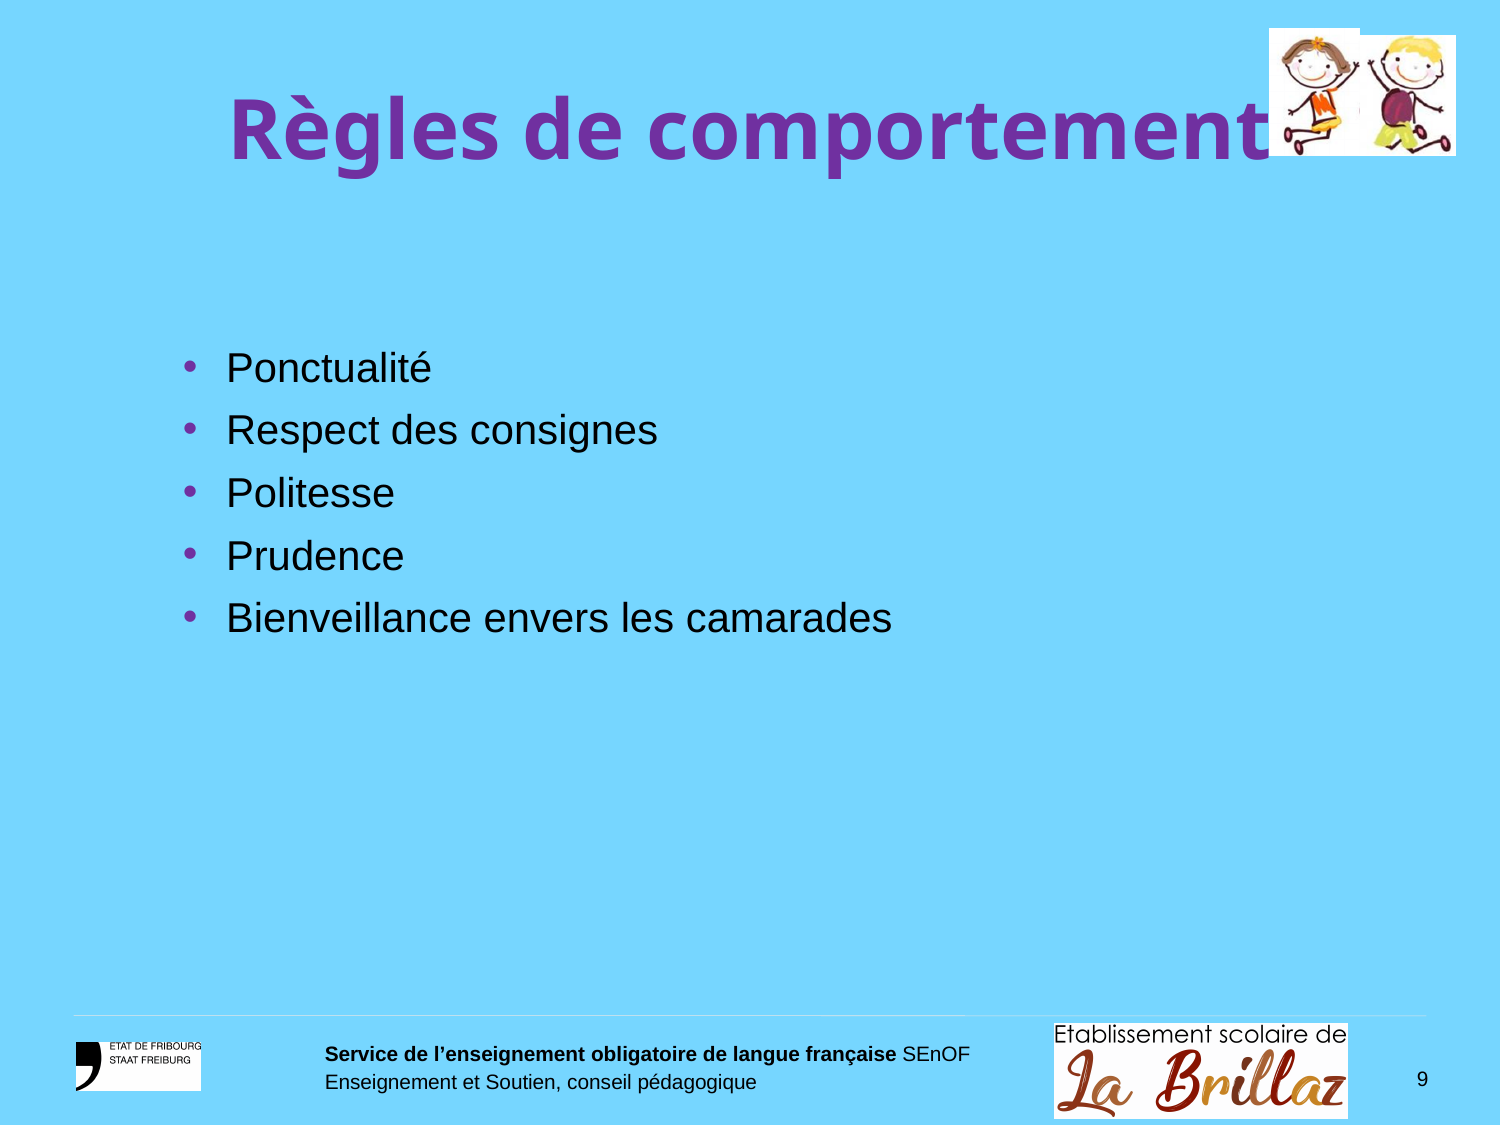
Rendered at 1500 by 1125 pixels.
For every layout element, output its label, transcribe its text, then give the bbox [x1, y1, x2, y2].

text_box Ponctualité Respect des consignes Politesse Prudence Bienveillance envers les camarades [79, 293, 1432, 766]
picture [76, 1042, 201, 1091]
text_box Règles de comportement [98, 91, 1402, 215]
picture [1054, 1023, 1348, 1120]
picture [1269, 28, 1456, 156]
